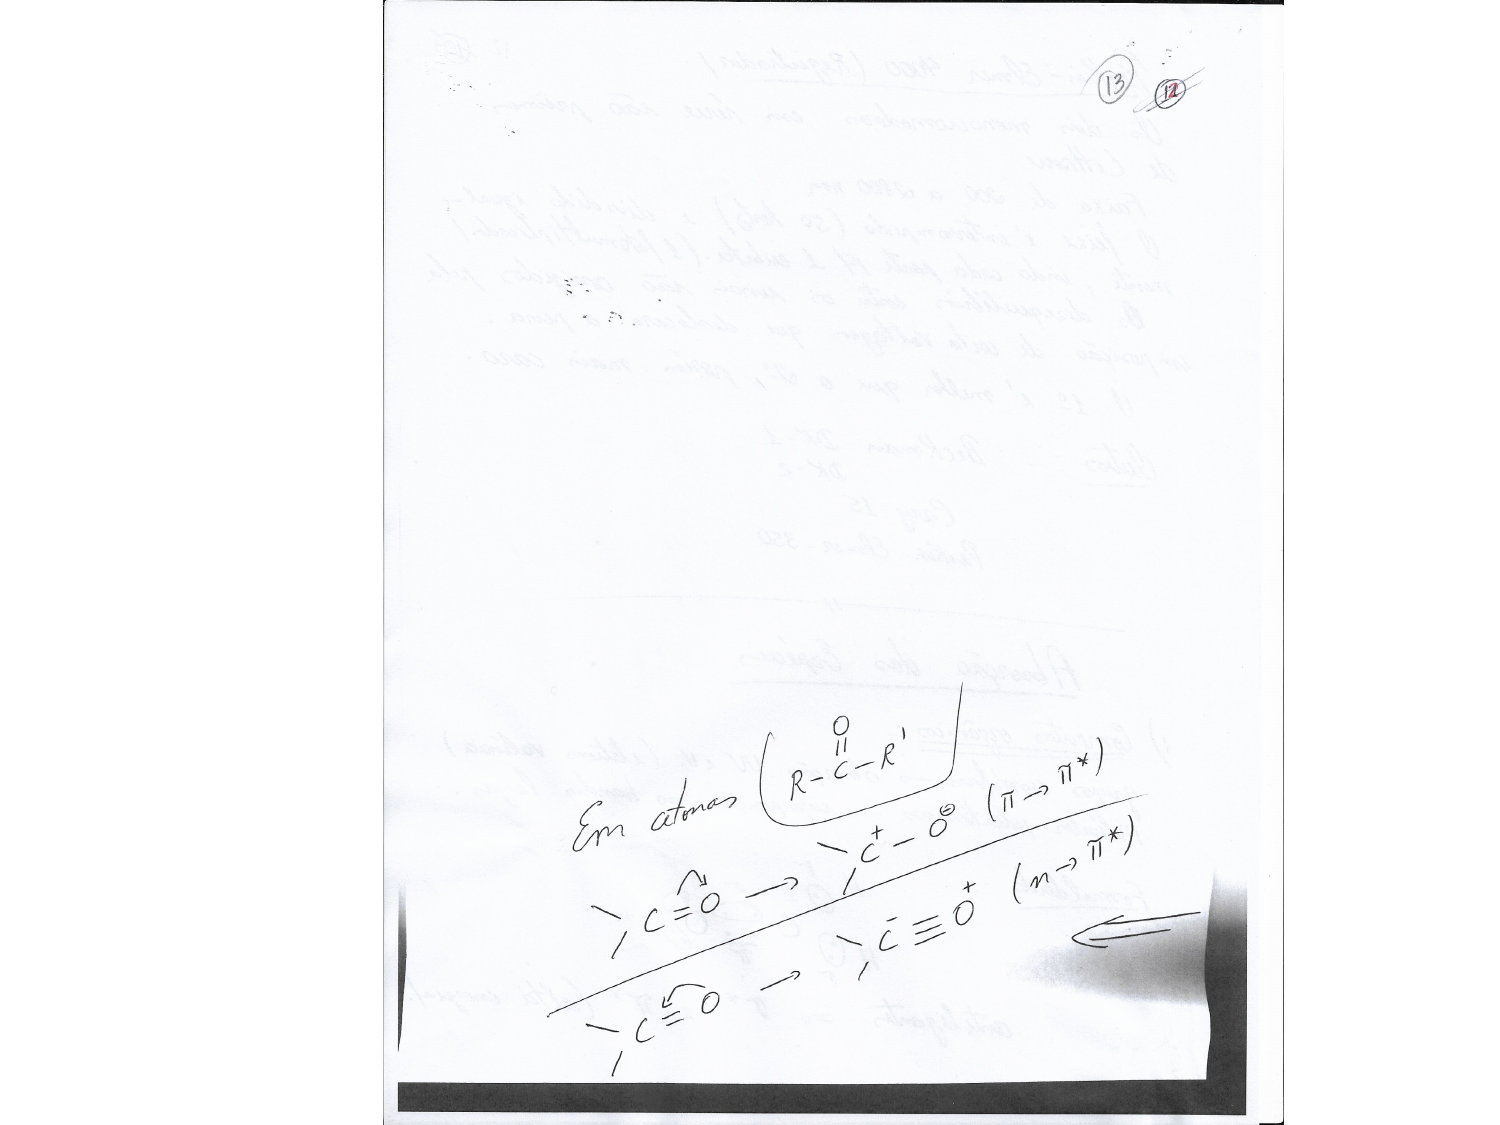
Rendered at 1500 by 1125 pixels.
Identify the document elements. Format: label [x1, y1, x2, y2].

picture [383, 0, 1284, 1125]
